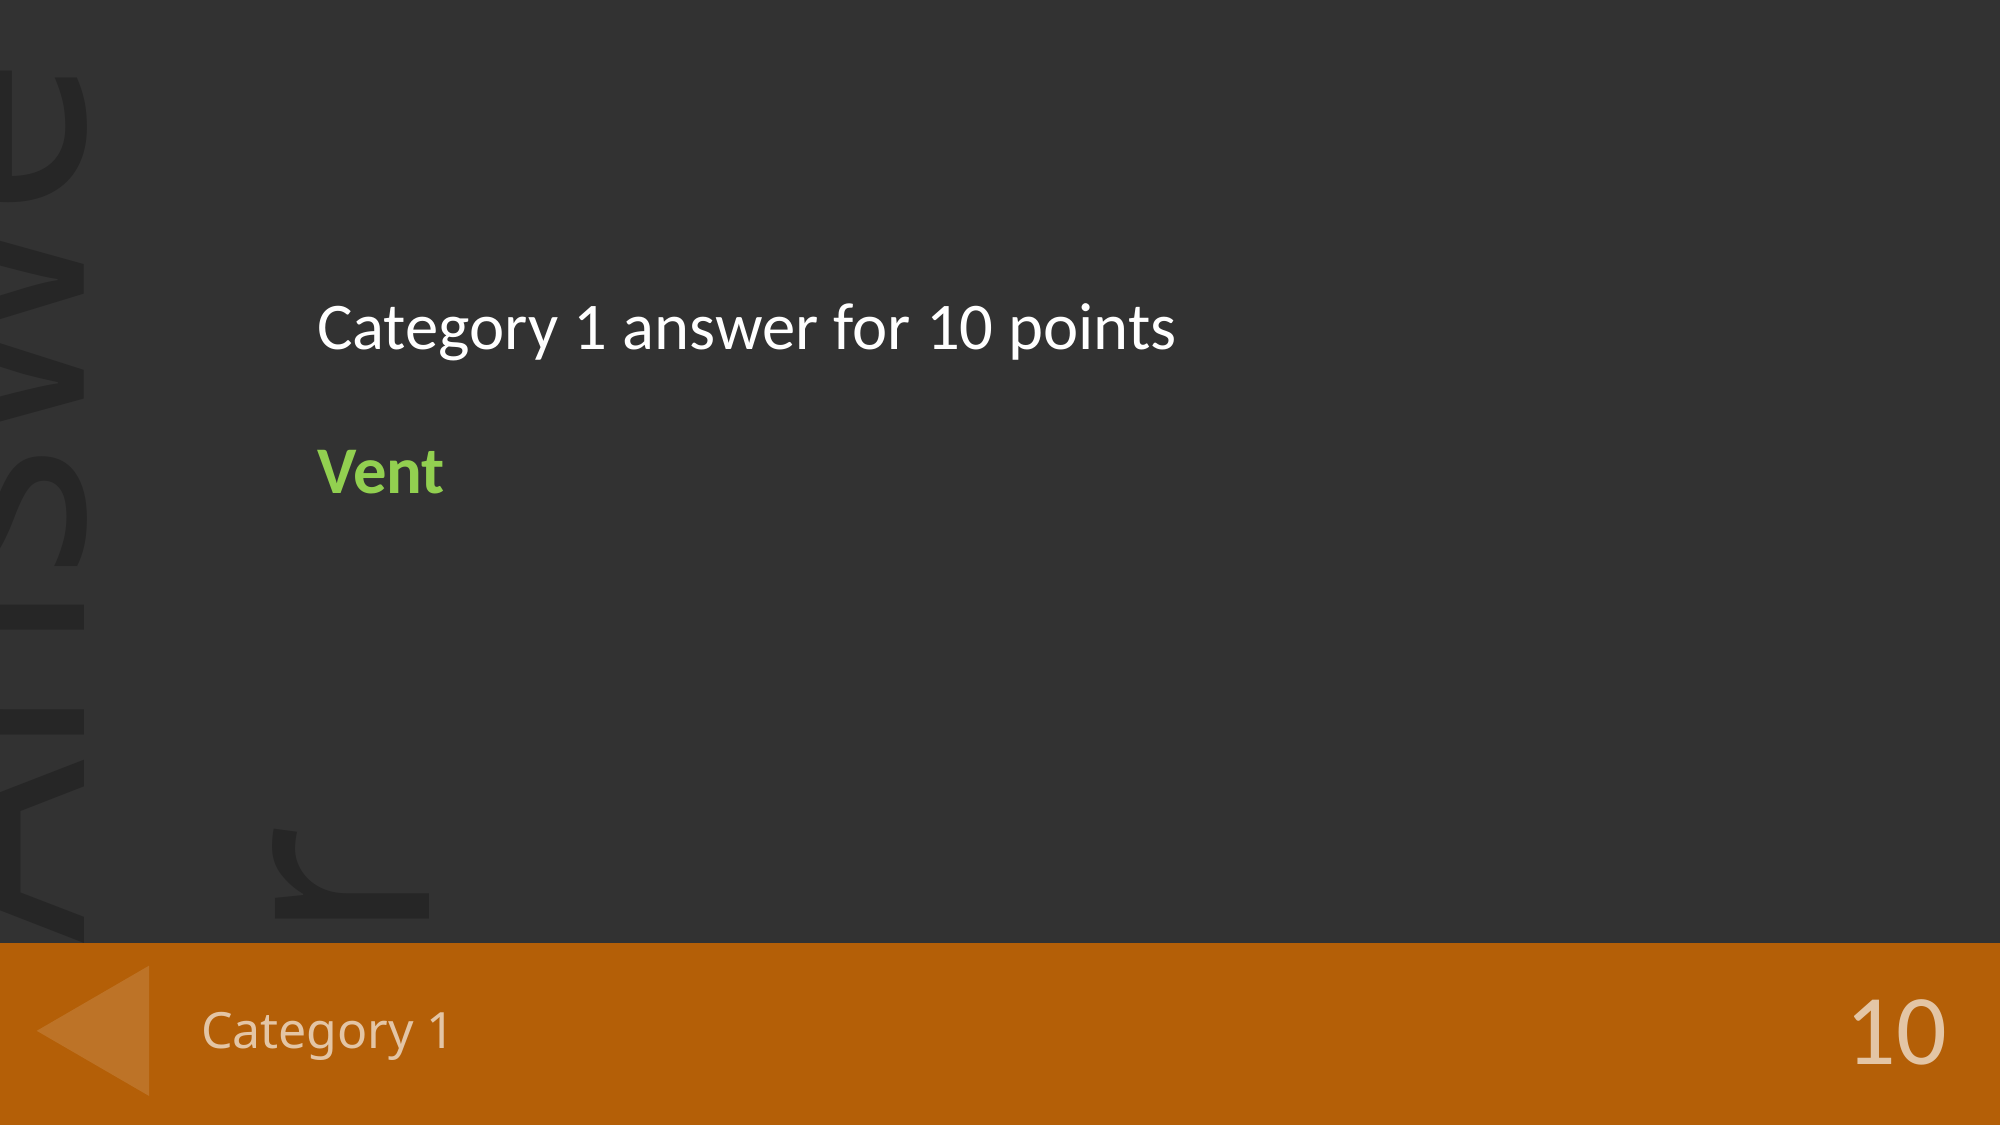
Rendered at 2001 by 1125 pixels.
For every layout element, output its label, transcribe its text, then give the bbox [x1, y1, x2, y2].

title Category 1 [185, 967, 1494, 1097]
list 10 [1494, 967, 1963, 1097]
list Category 1 answer for 10 points Vent [302, 307, 1760, 636]
